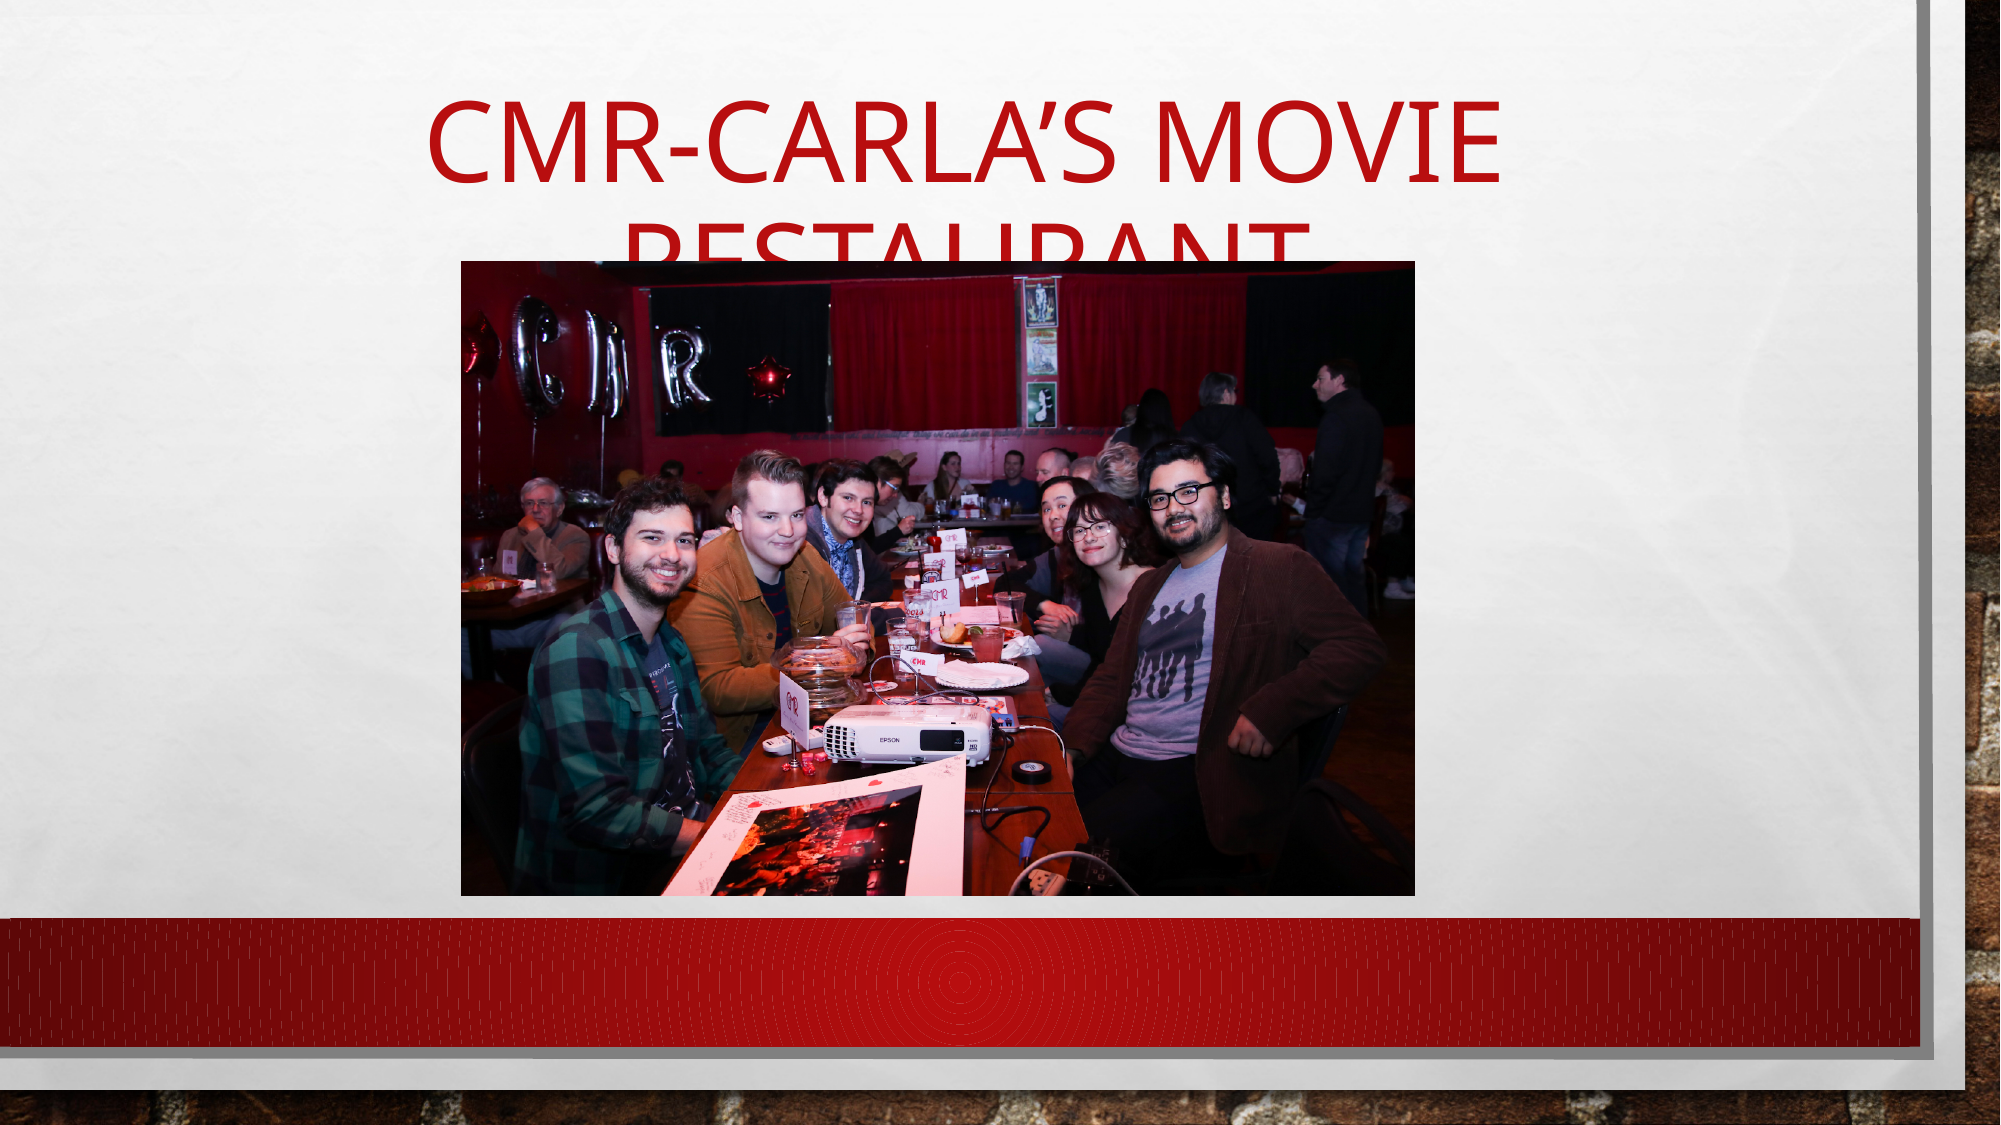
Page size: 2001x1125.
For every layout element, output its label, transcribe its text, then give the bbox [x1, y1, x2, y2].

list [461, 261, 1415, 897]
title CMR-CARLA’S MOVIE RESTAURANT [112, 112, 1818, 302]
picture [0, 0, 2000, 1125]
